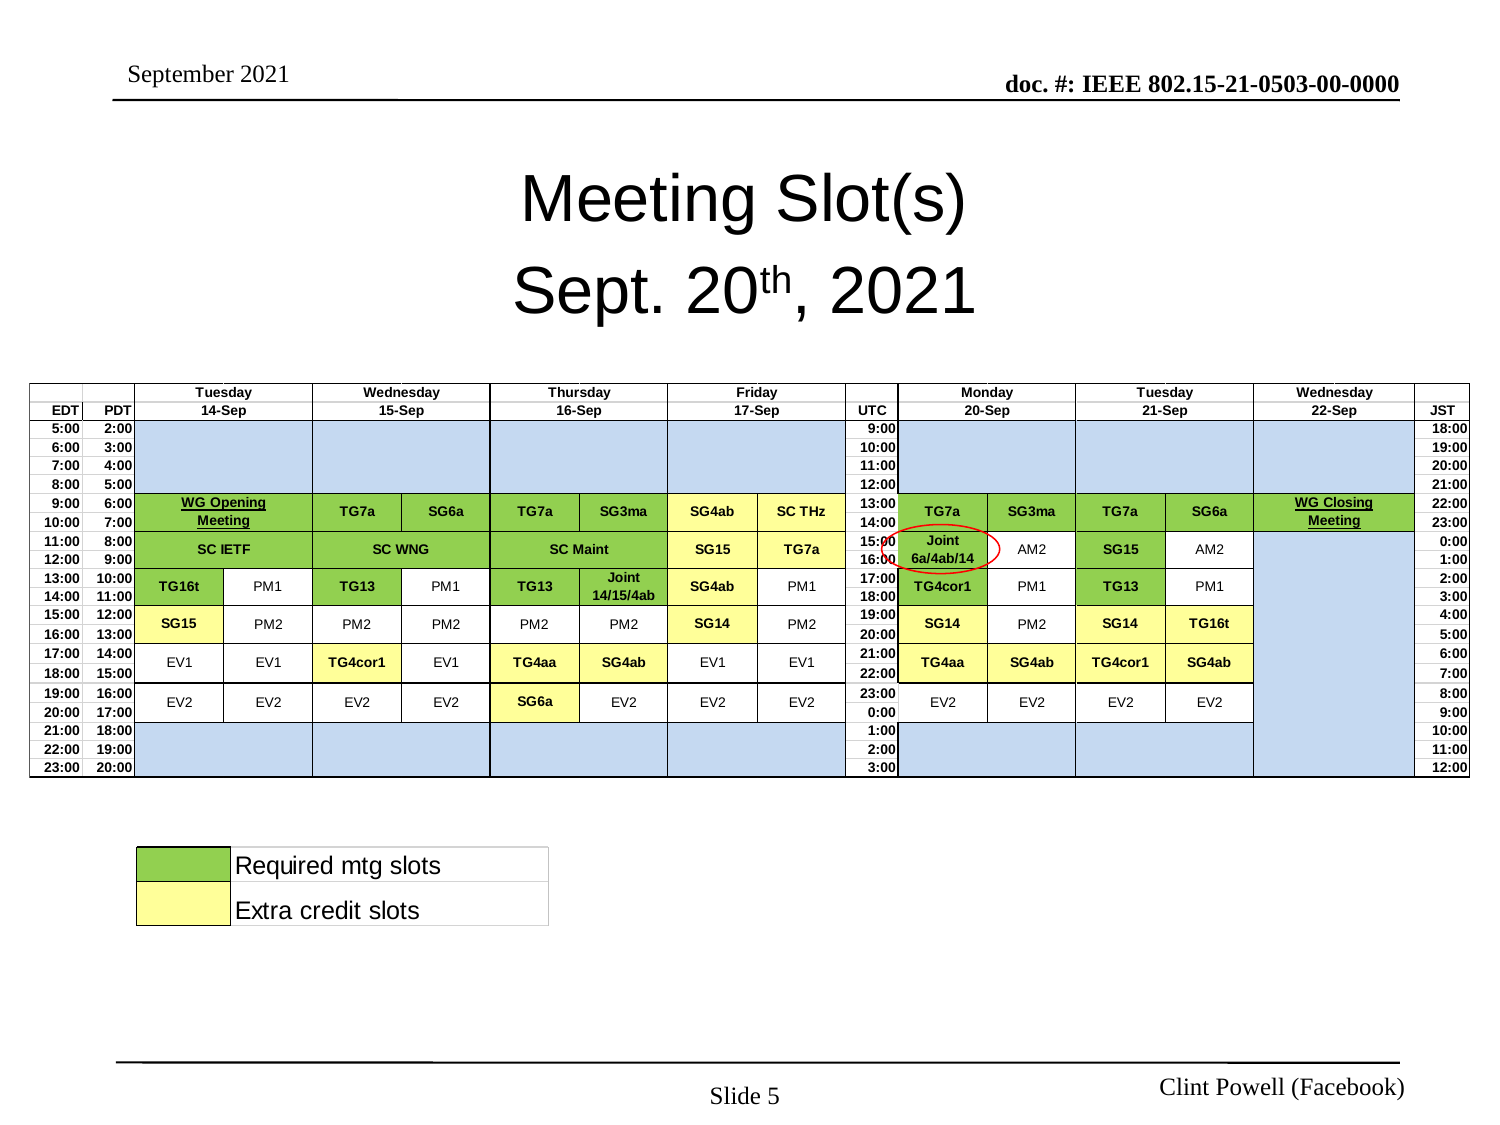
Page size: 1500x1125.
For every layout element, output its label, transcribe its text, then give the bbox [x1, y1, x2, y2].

list Meeting Slot(s) Sept. 20th, 2021 [107, 147, 1382, 350]
picture [135, 846, 550, 927]
picture [29, 383, 1471, 779]
slide_number Slide 5 [690, 1075, 799, 1115]
